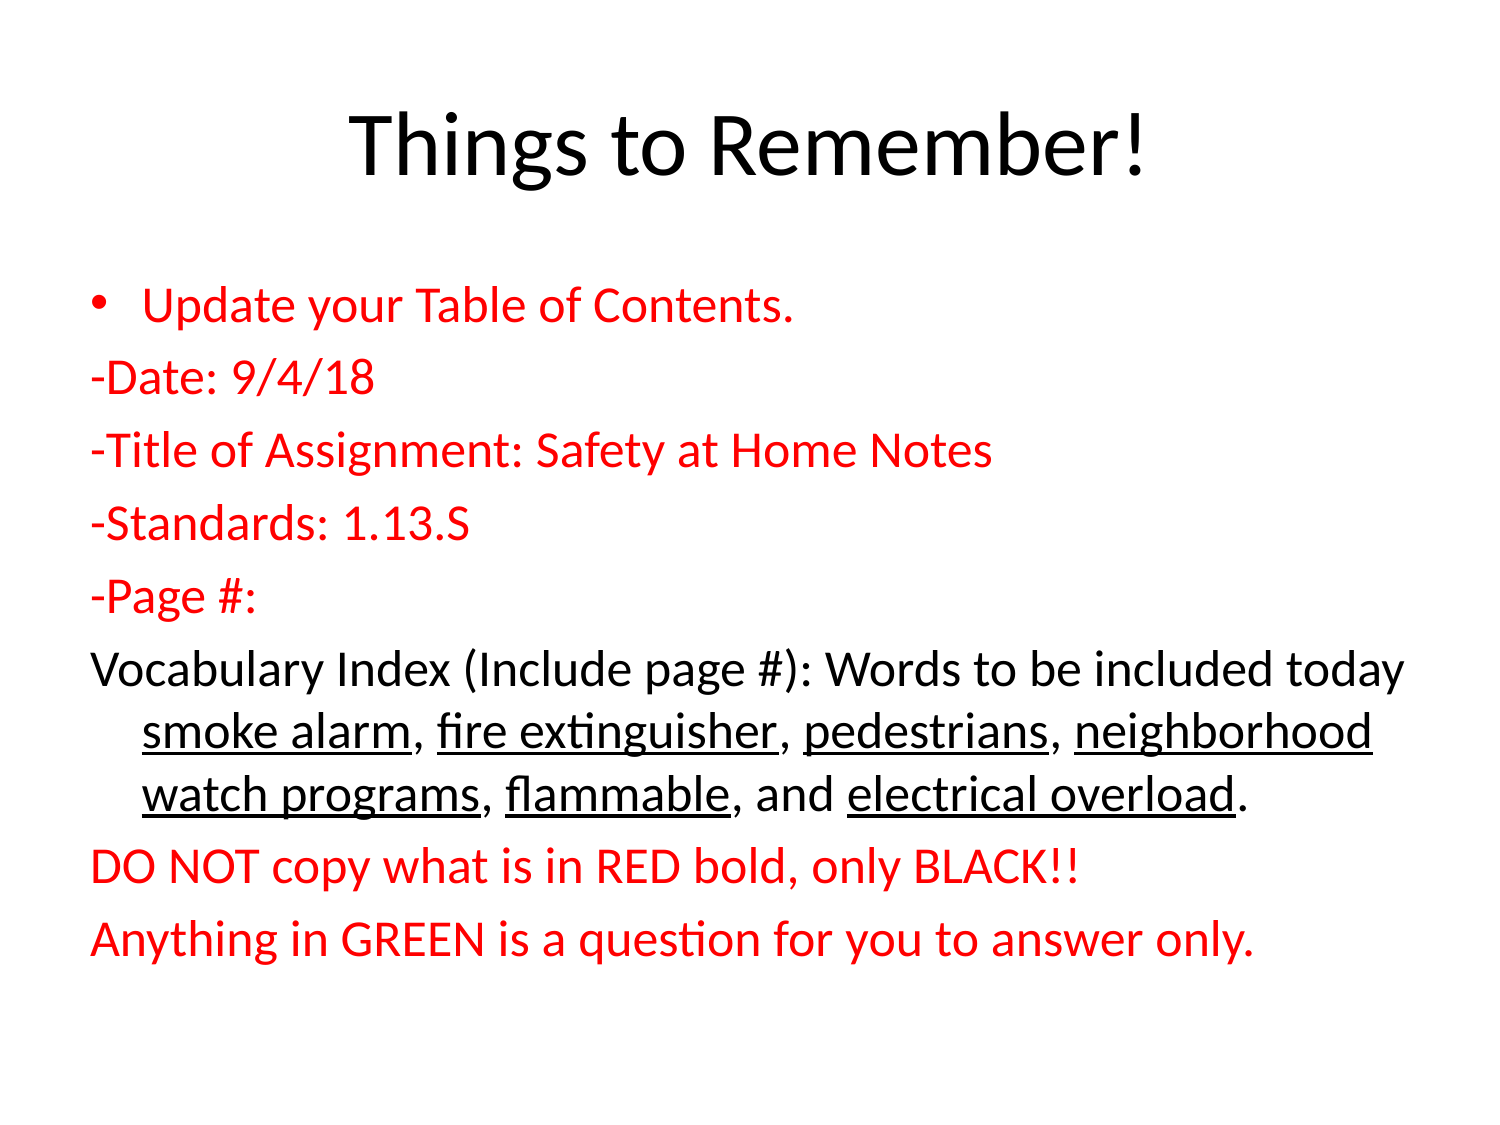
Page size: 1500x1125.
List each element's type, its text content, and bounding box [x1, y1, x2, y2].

title Things to Remember! [75, 45, 1425, 233]
list Update your Table of Contents. -Date: 9/4/18 -Title of Assignment: Safety at Home Notes -Standards: 1.13.S -Page #: Vocabulary Index (Include page #): Words to be included today smoke alarm, fire extinguisher, pedestrians, neighborhood watch programs, flammable, and electrical overload. DO NOT copy what is in RED bold, only BLACK!! Anything in GREEN is a question for you to answer only. [75, 262, 1425, 1005]
